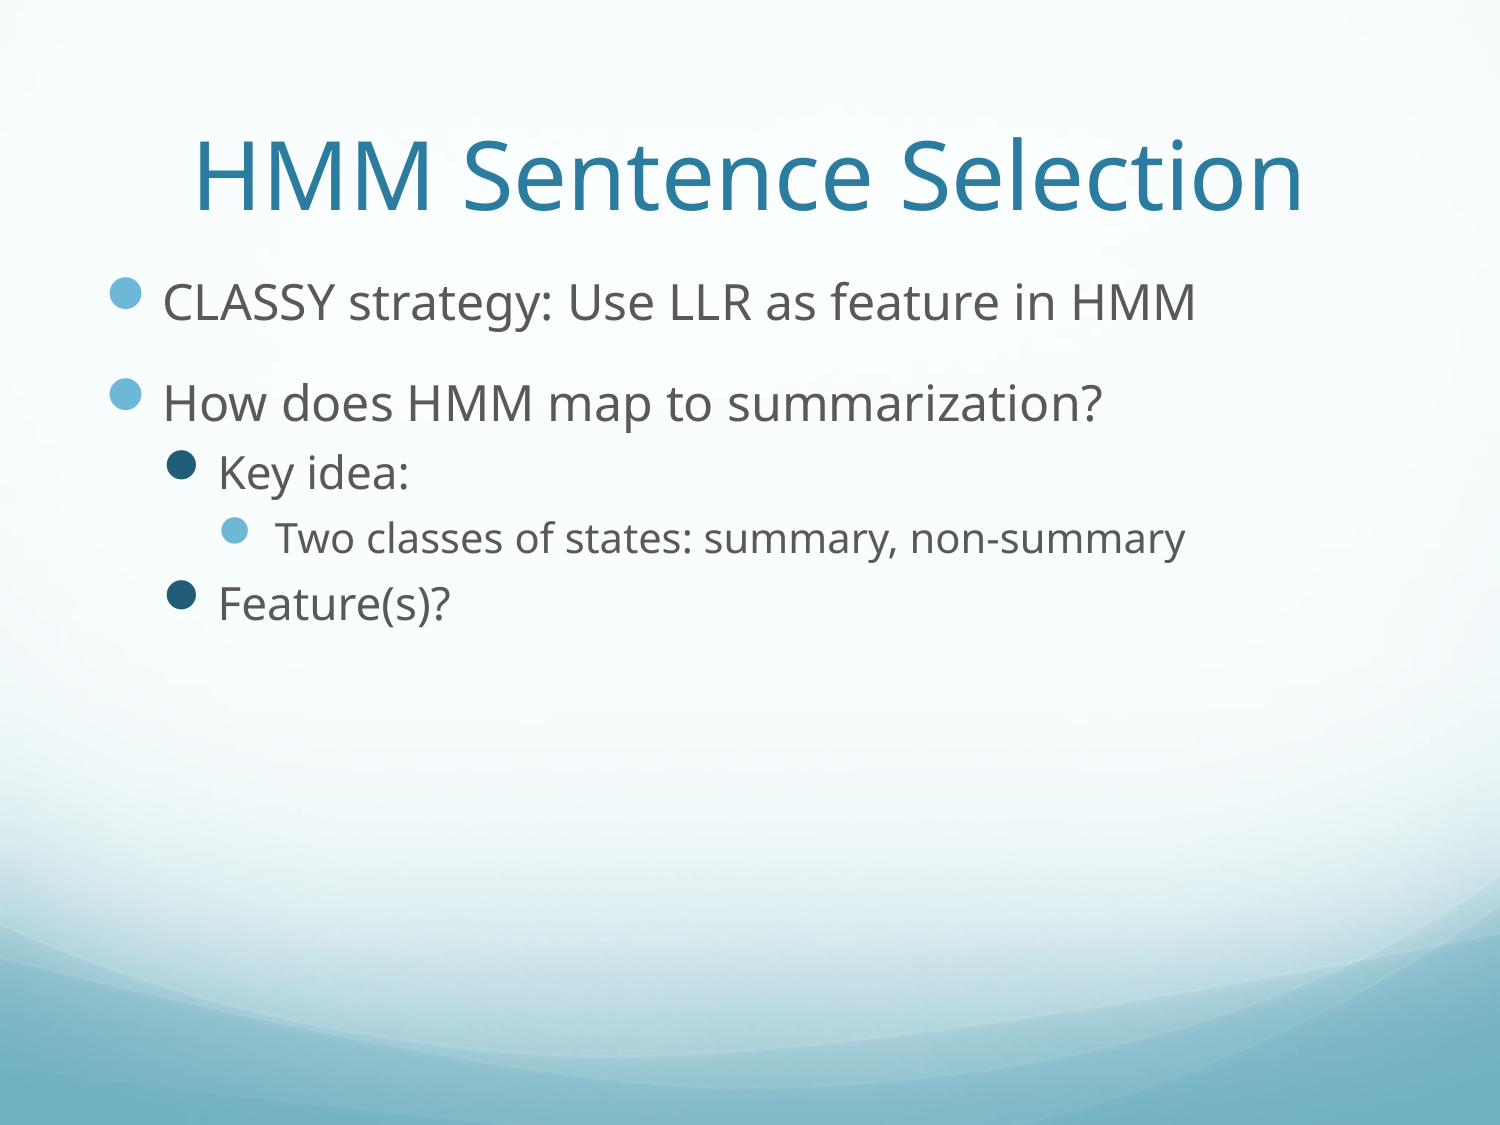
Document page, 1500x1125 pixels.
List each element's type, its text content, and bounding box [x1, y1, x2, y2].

title HMM Sentence Selection [90, 17, 1410, 237]
list CLASSY strategy: Use LLR as feature in HMM How does HMM map to summarization? Key idea: Two classes of states: summary, non-summary Feature(s)? [90, 262, 1410, 975]
